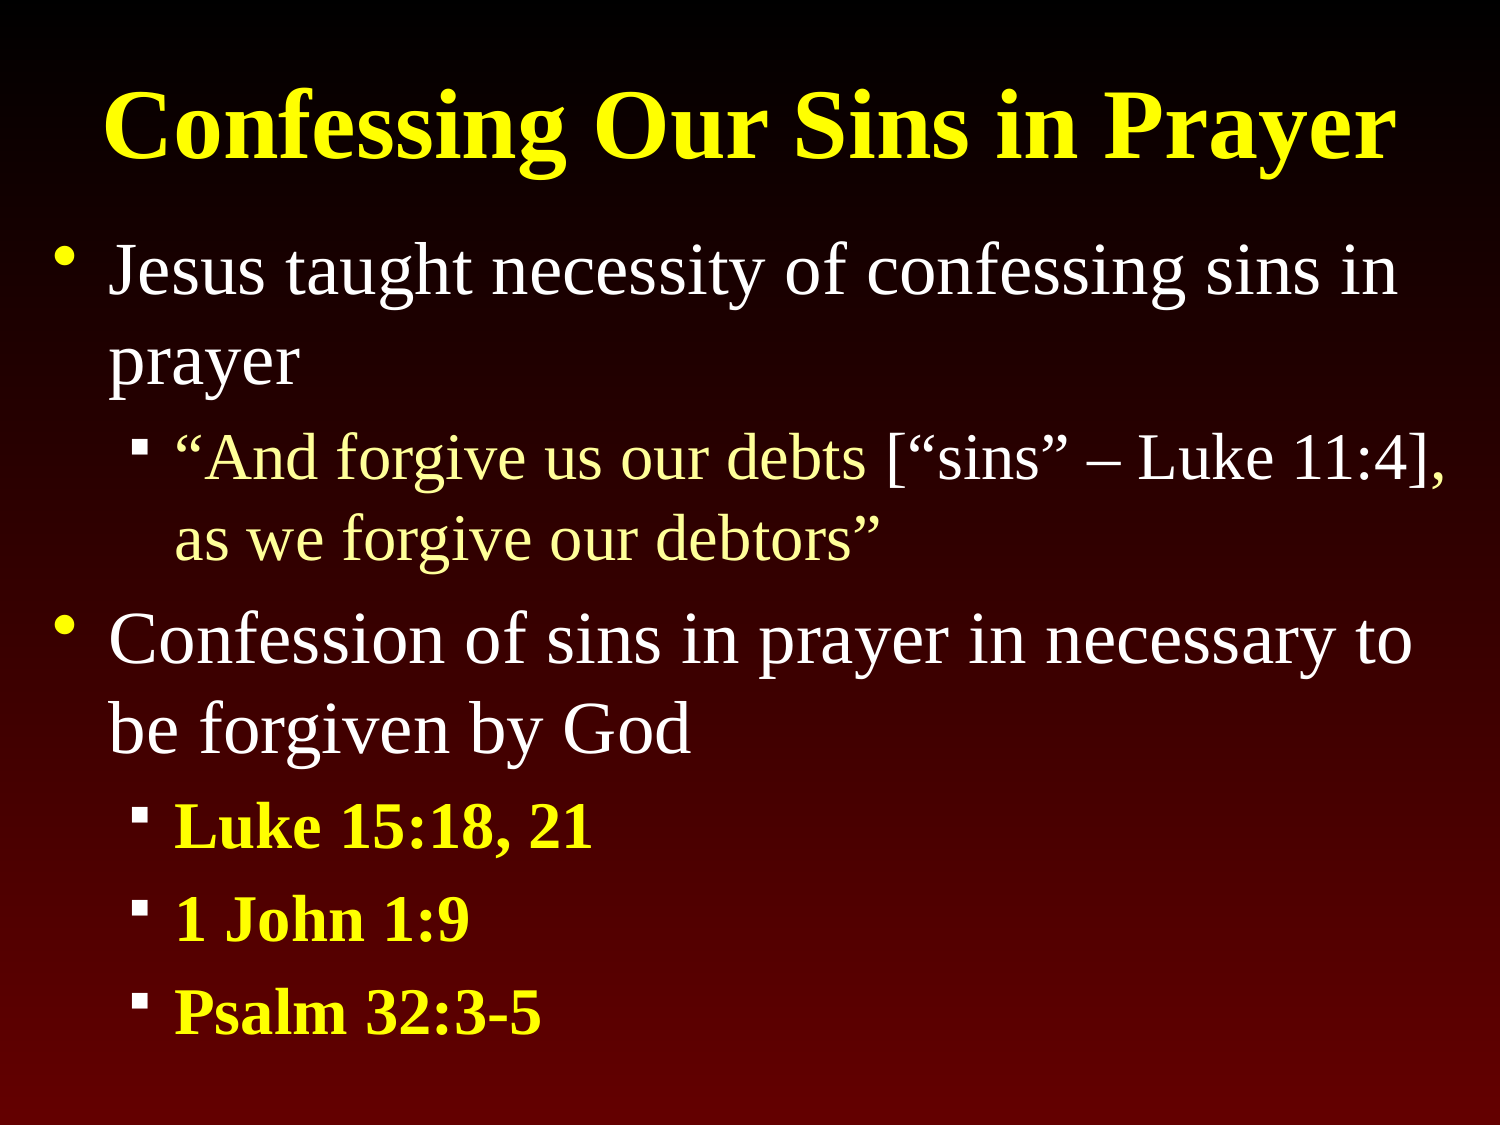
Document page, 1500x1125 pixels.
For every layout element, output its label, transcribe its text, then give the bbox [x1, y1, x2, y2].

title Confessing Our Sins in Prayer [0, 24, 1500, 213]
list Jesus taught necessity of confessing sins in prayer “And forgive us our debts [“sins” – Luke 11:4], as we forgive our debtors” Confession of sins in prayer in necessary to be forgiven by God Luke 15:18, 21 1 John 1:9 Psalm 32:3-5 [37, 212, 1488, 1125]
